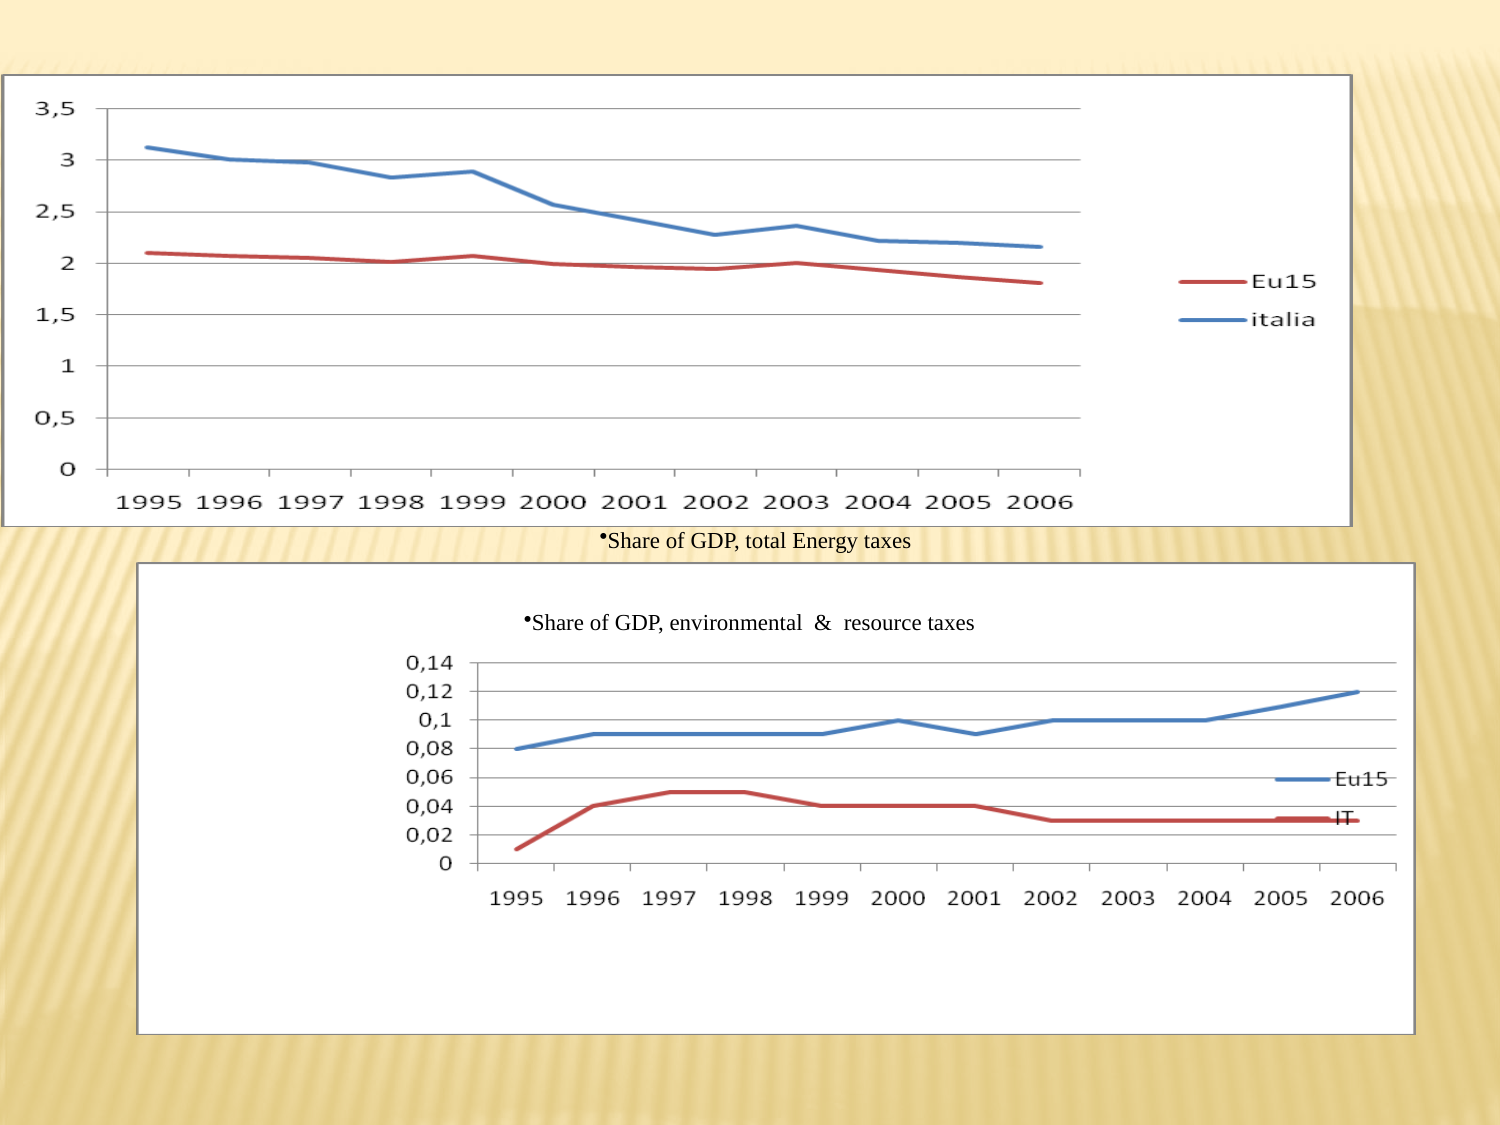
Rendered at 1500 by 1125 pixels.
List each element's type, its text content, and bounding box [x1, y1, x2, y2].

picture [0, 74, 1353, 527]
text_box [0, 0, 1500, 75]
picture [135, 562, 1416, 1035]
text_box Share of GDP, total Energy taxes [584, 545, 927, 560]
